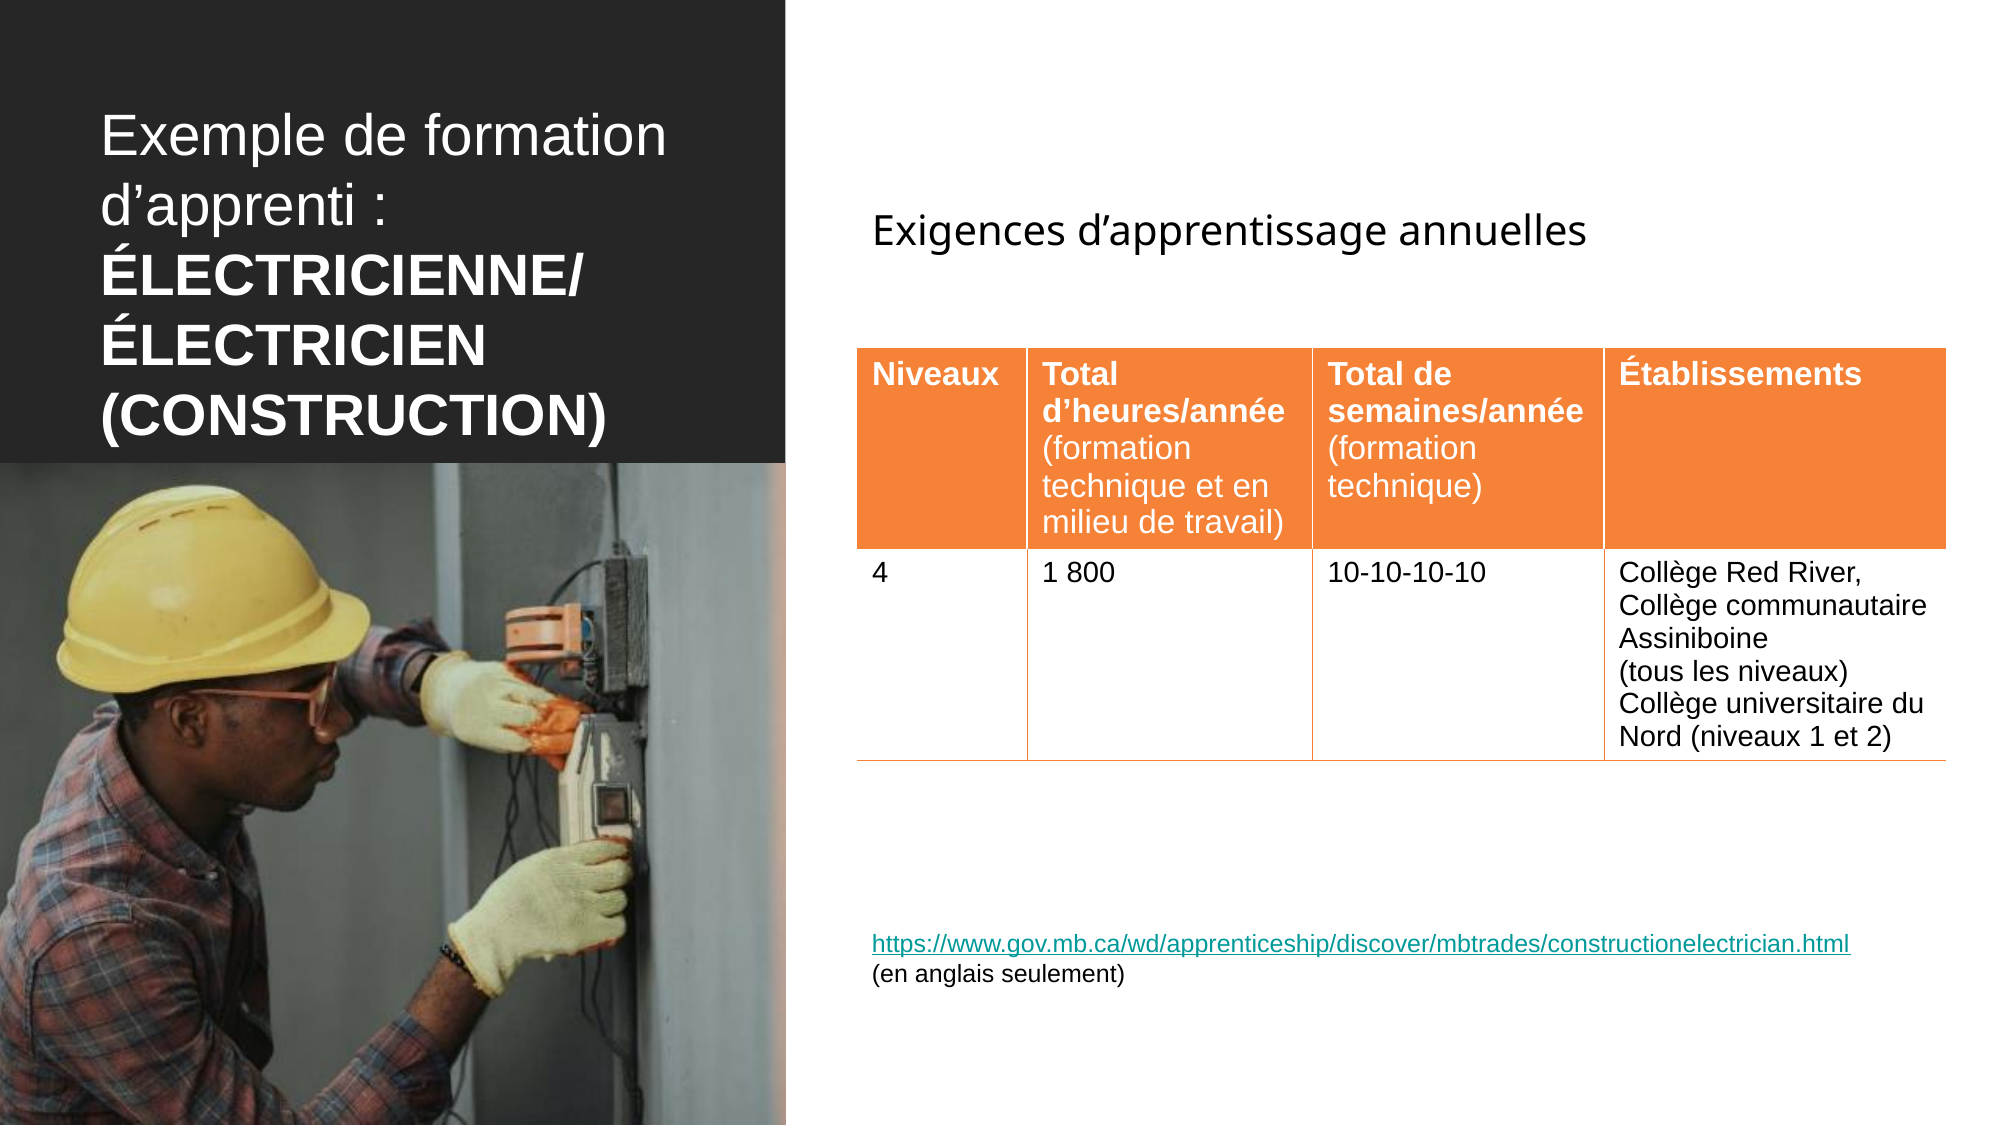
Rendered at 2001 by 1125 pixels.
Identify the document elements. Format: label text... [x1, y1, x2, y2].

table_header Établissements [1605, 348, 1946, 549]
table_header Niveaux [857, 348, 1026, 549]
text_box [0, 0, 787, 463]
picture [0, 462, 786, 1125]
table_header Total de semaines/année (formation technique) [1313, 348, 1603, 549]
table_cell 10-10-10-10 [1313, 549, 1604, 760]
table_cell 1 800 [1028, 549, 1312, 760]
list Exemple de formation d’apprenti : ÉLECTRICIENNE/ ÉLECTRICIEN (CONSTRUCTION) [85, 89, 761, 461]
text_box https://www.gov.mb.ca/wd/apprenticeship/discover/mbtrades/constructionelectrician.html (en anglais seulement) [857, 919, 1911, 995]
table_cell Collège Red River, Collège communautaire Assiniboine (tous les niveaux) Collège universitaire du Nord (niveaux 1 et 2) [1605, 549, 1946, 760]
table_header Total d’heures/année (formation technique et en milieu de travail) [1028, 348, 1312, 549]
text_box Exigences d’apprentissage annuelles [857, 195, 1636, 261]
table_cell 4 [857, 549, 1027, 760]
